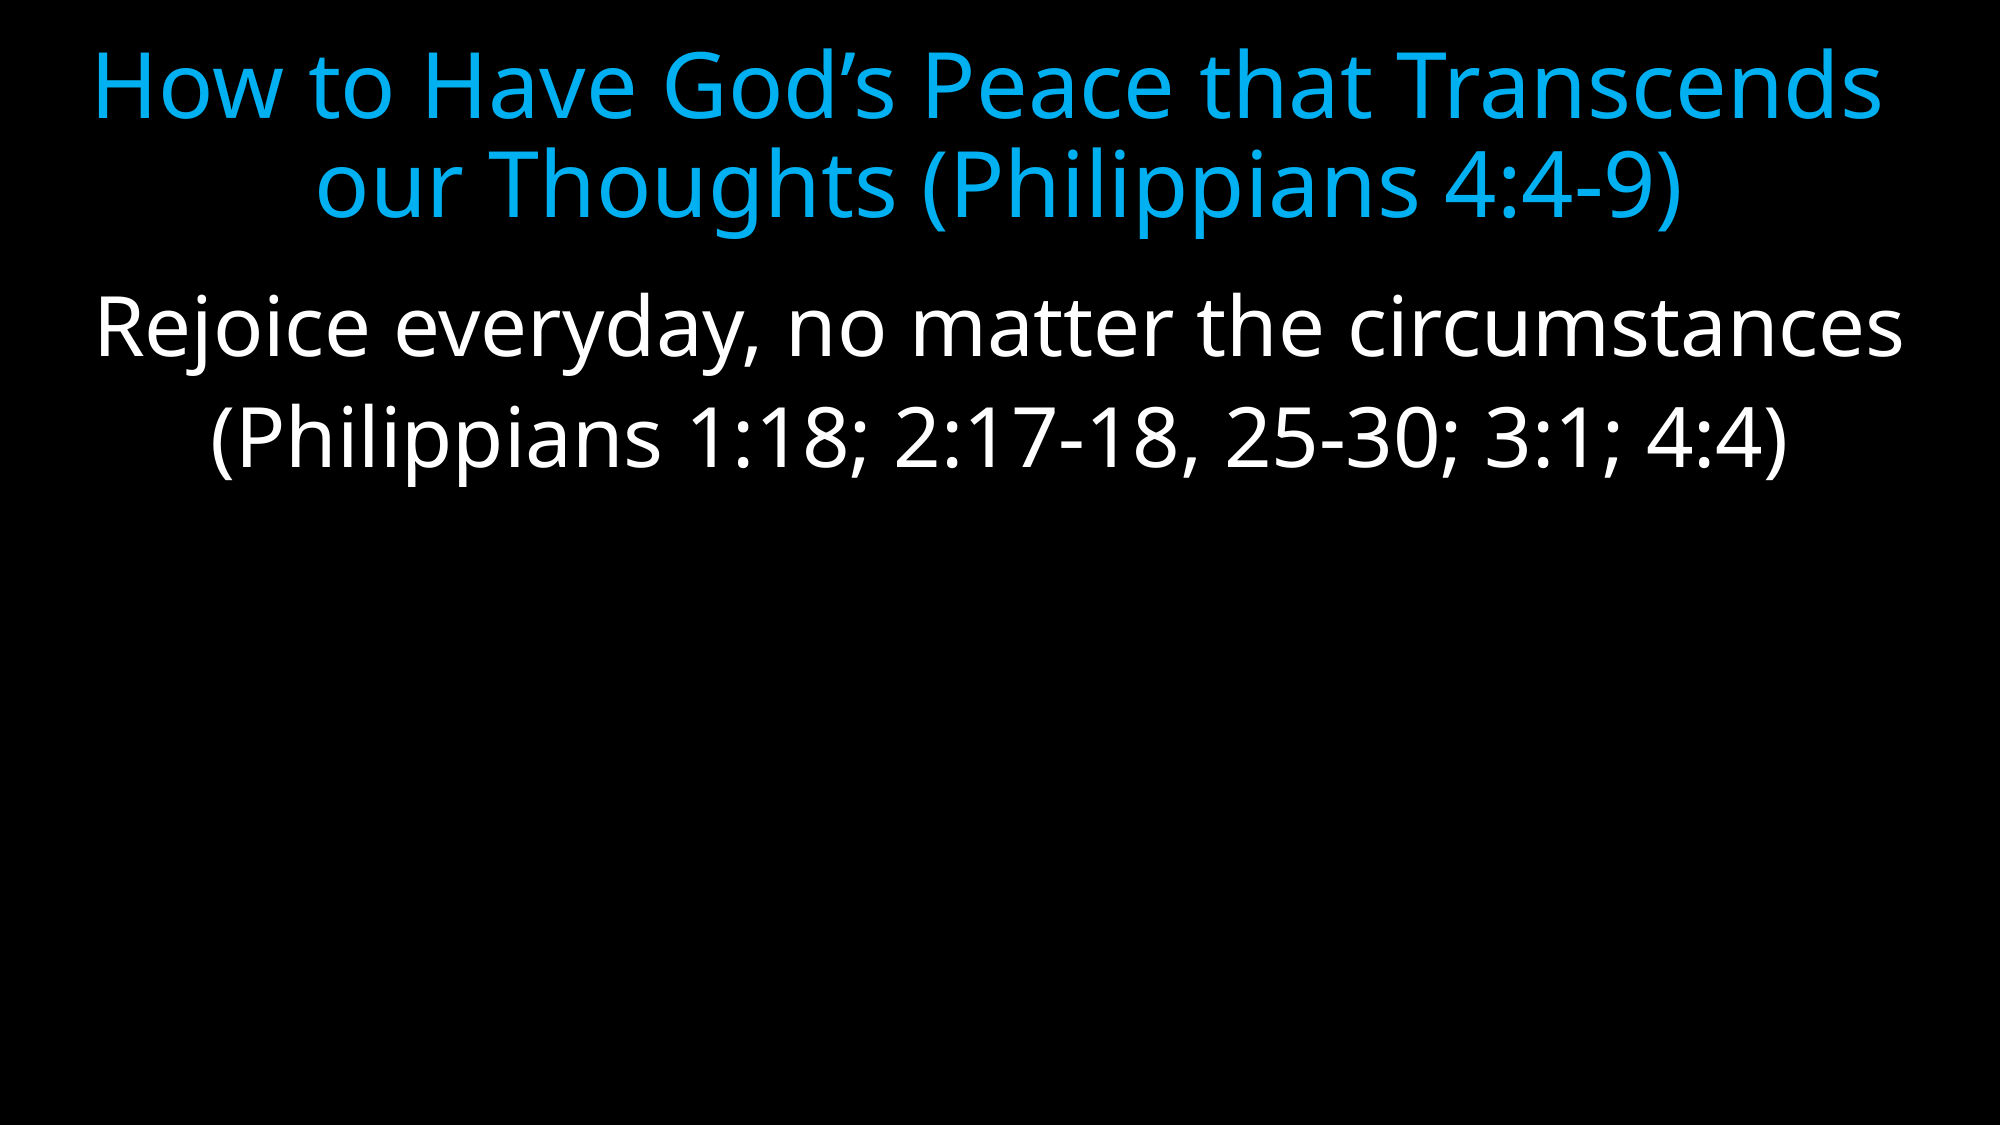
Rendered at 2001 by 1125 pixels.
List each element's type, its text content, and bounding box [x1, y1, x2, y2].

title How to Have God’s Peace that Transcends our Thoughts (Philippians 4:4-9) [0, 0, 2000, 277]
list Rejoice everyday, no matter the circumstances (Philippians 1:18; 2:17-18, 25-30; 3:1; 4:4) [0, 277, 2000, 1125]
